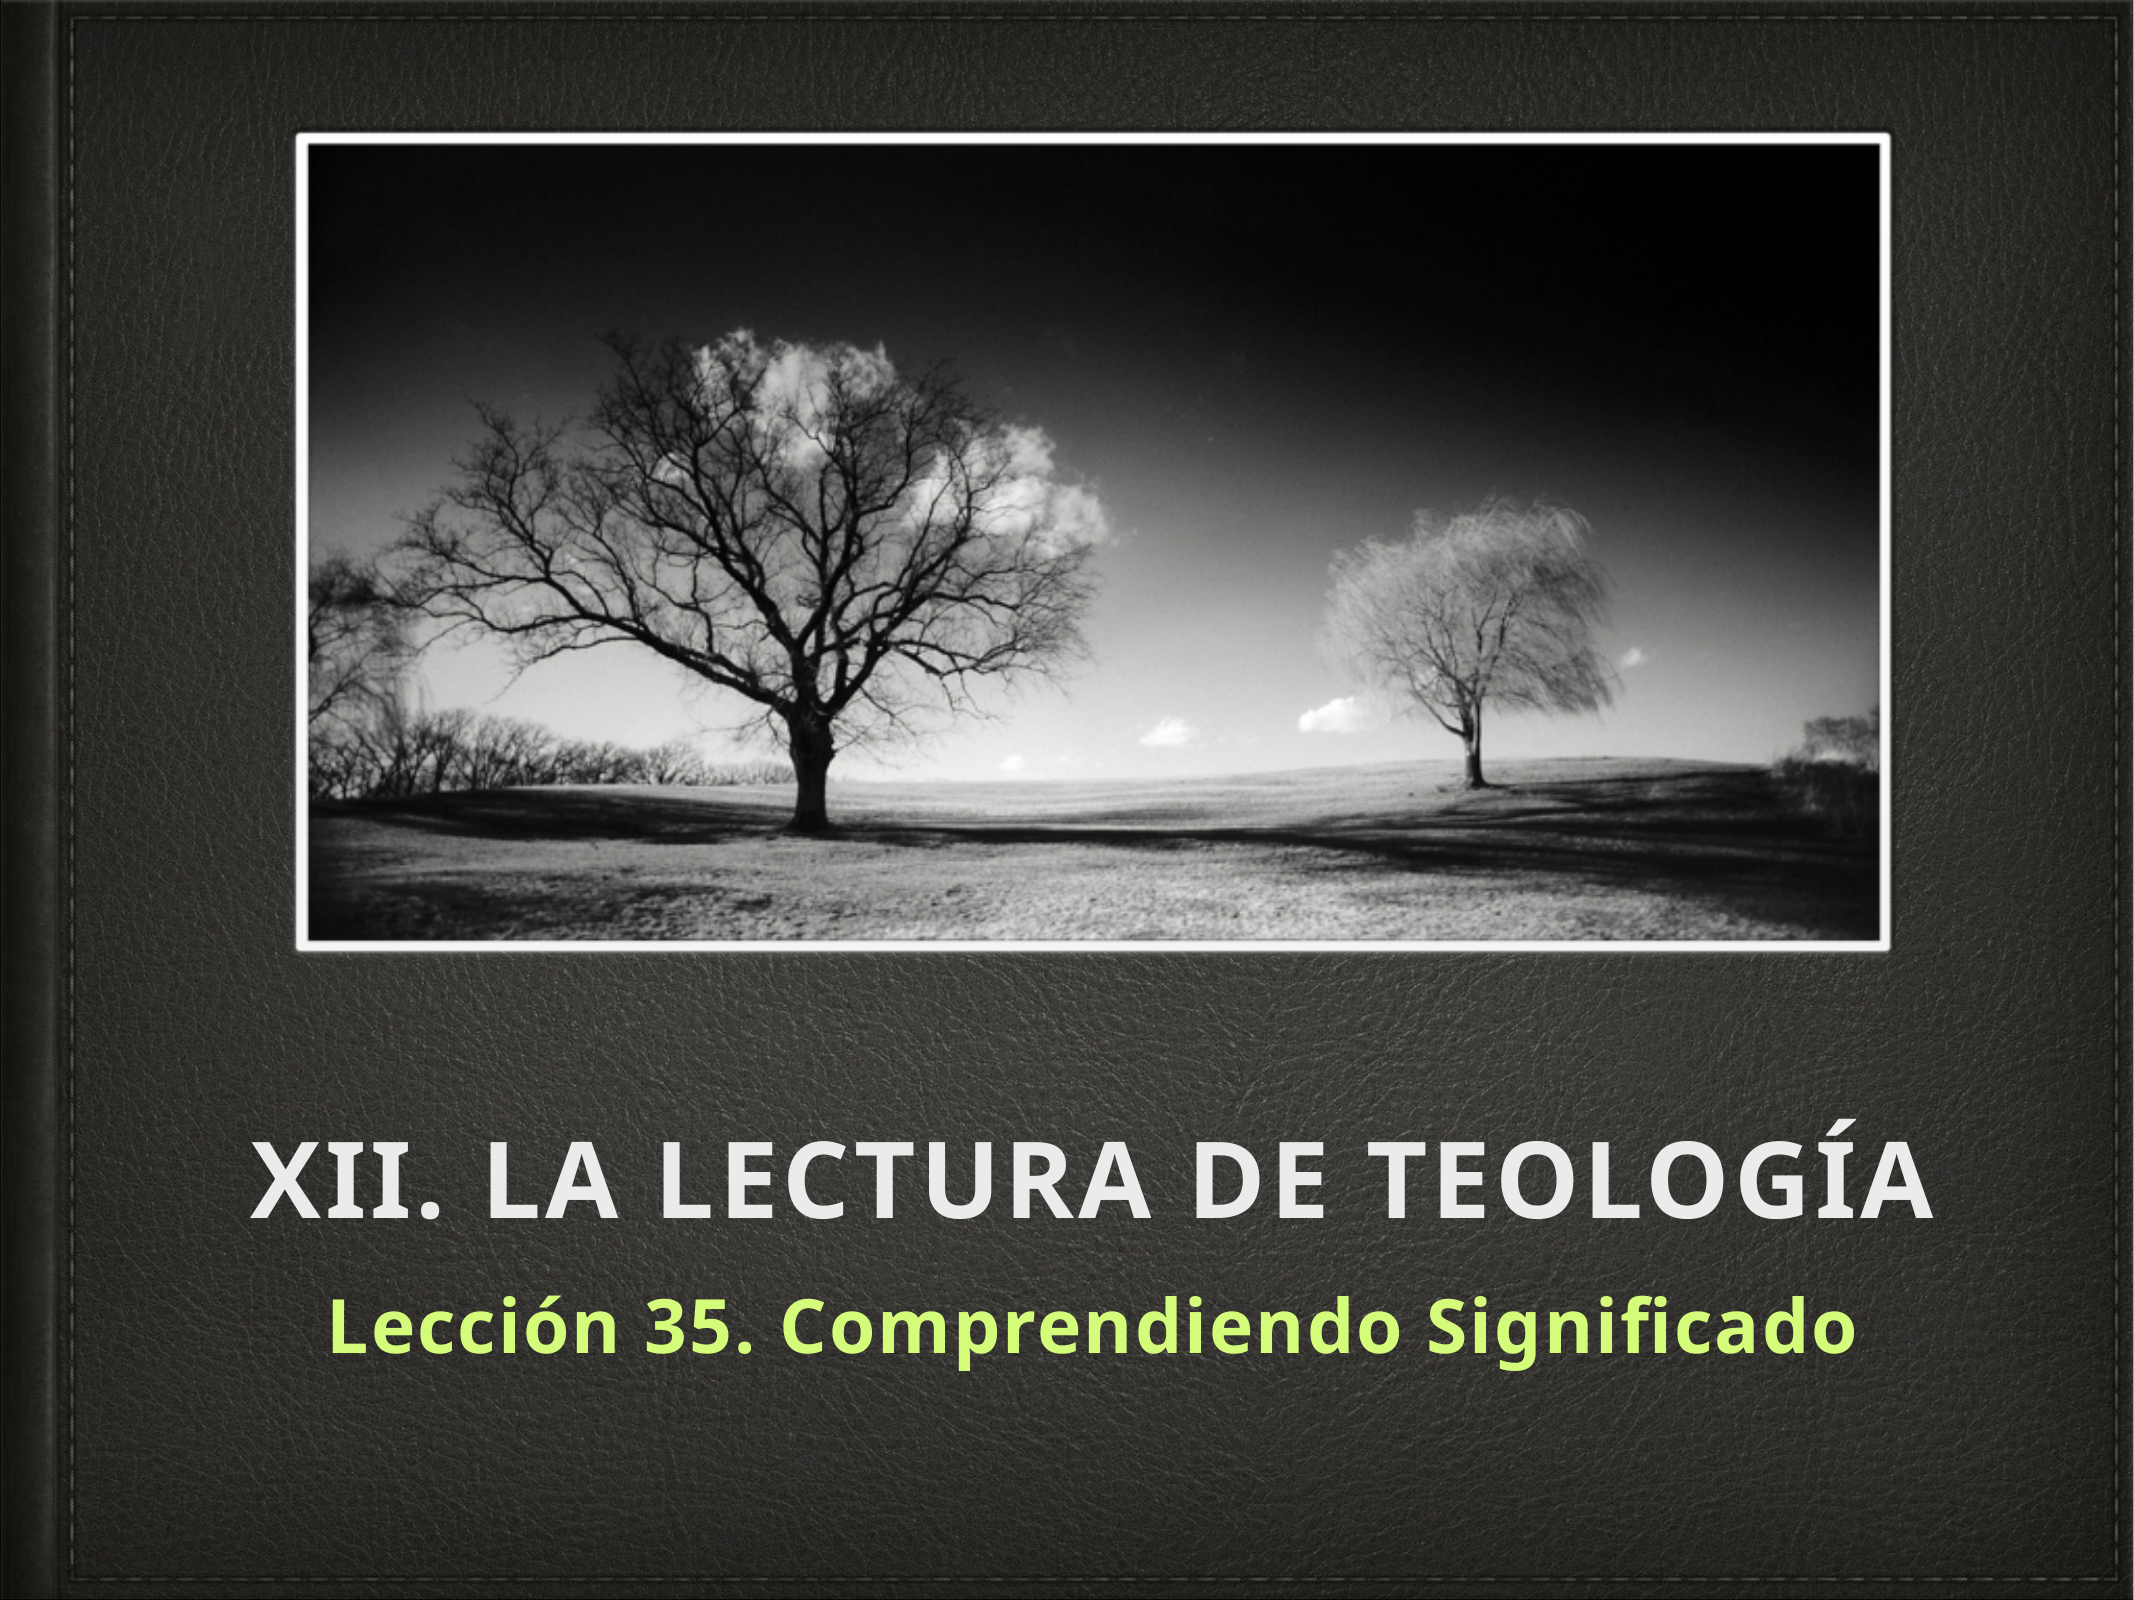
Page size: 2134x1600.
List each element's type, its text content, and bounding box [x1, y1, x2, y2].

list Lección 35. Comprendiendo Significado [76, 1269, 2111, 1485]
title XII. La Lectura de teología [85, 980, 2102, 1249]
picture [0, 0, 2134, 1600]
